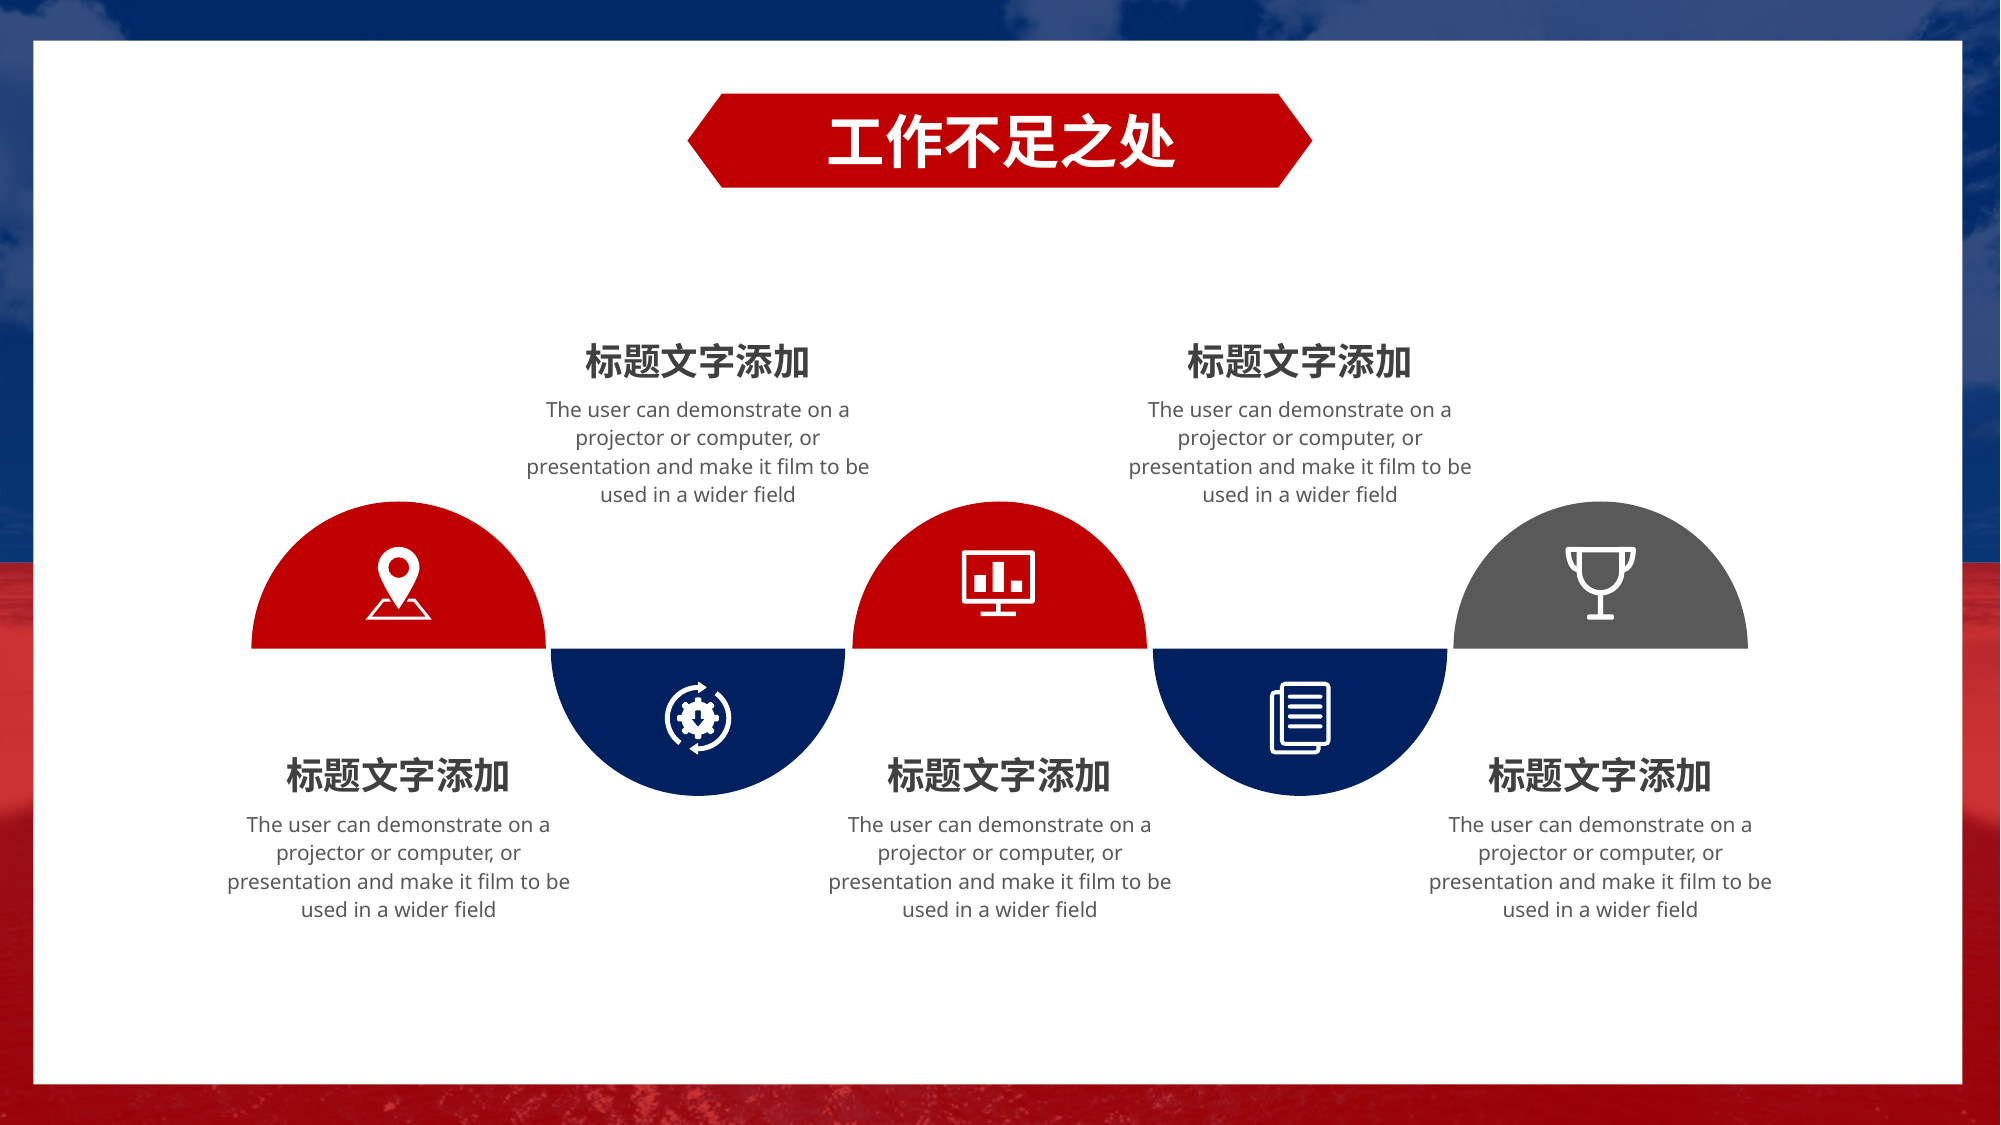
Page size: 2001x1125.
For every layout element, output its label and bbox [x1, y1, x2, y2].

text_box [687, 93, 1313, 188]
text_box [807, 744, 1193, 931]
text_box [1407, 744, 1794, 931]
text_box [505, 330, 891, 516]
text_box [251, 501, 1748, 796]
text_box [1107, 330, 1494, 516]
text_box [205, 744, 592, 931]
